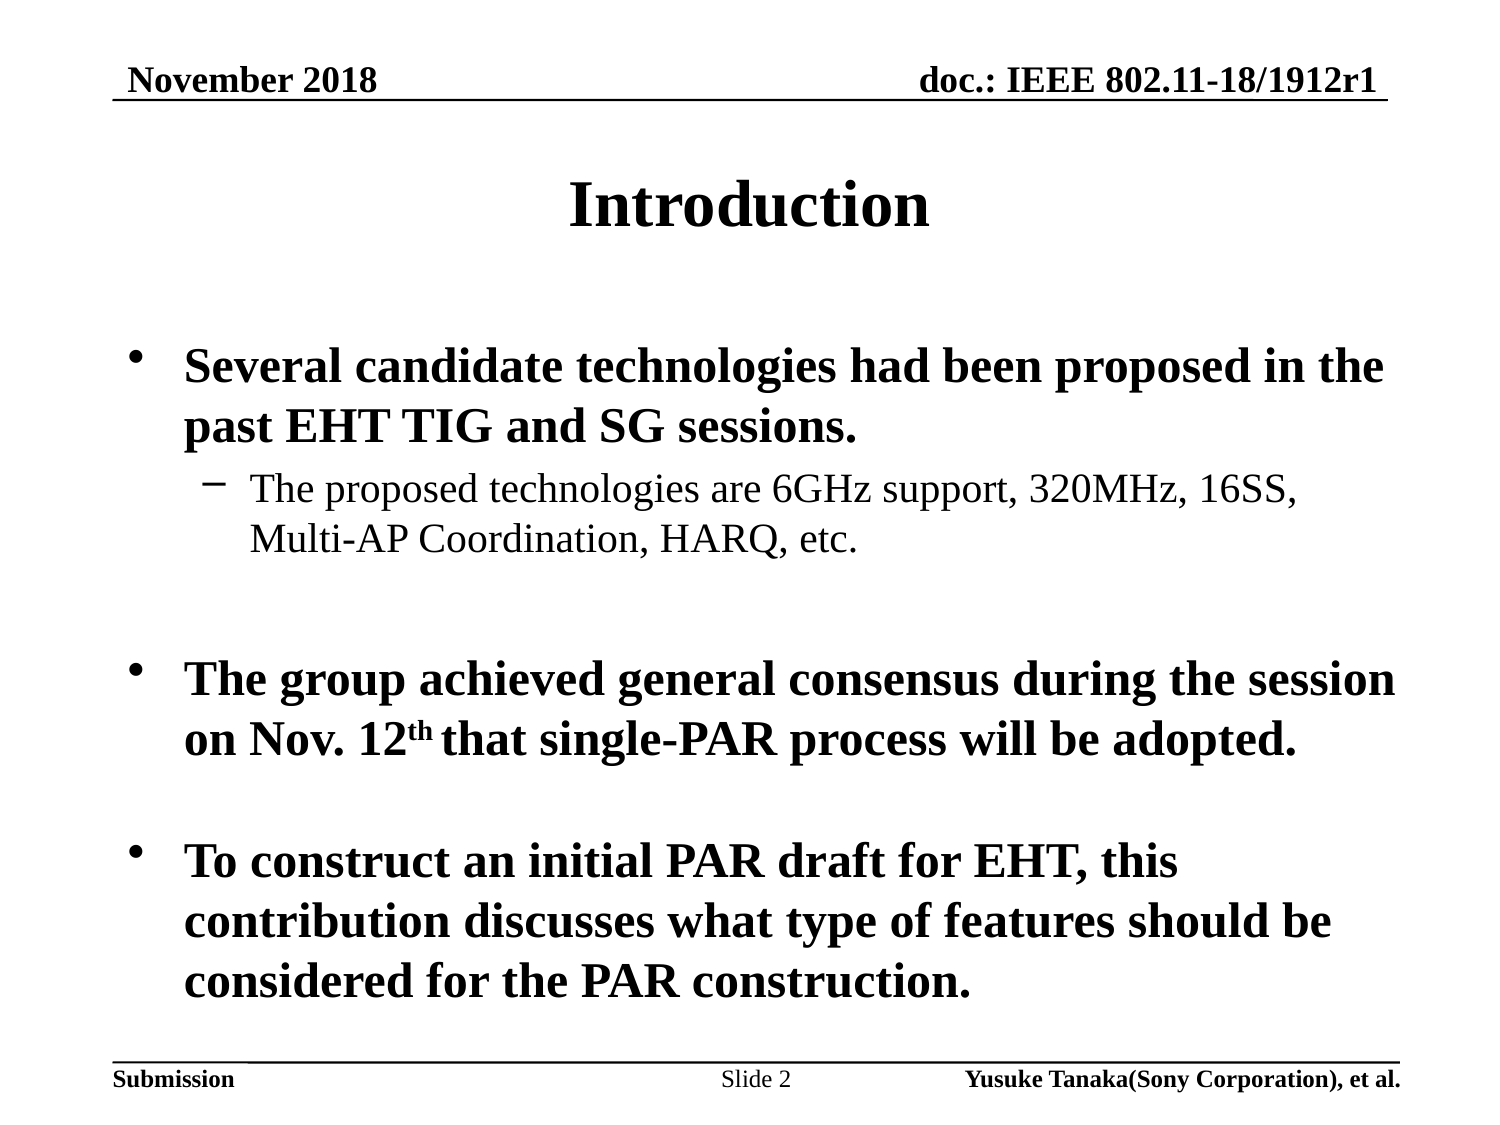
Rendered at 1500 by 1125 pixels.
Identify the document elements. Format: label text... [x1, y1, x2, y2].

list Several candidate technologies had been proposed in the past EHT TIG and SG sessions. The proposed technologies are 6GHz support, 320MHz, 16SS, Multi-AP Coordination, HARQ, etc. The group achieved general consensus during the session on Nov. 12th that single-PAR process will be adopted. To construct an initial PAR draft for EHT, this contribution discusses what type of features should be considered for the PAR construction. [112, 324, 1413, 1038]
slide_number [112, 54, 413, 100]
footer Yusuke Tanaka(Sony Corporation), et al. [962, 1061, 1402, 1093]
title Introduction [112, 112, 1388, 288]
slide_number Slide 2 [712, 1061, 801, 1093]
